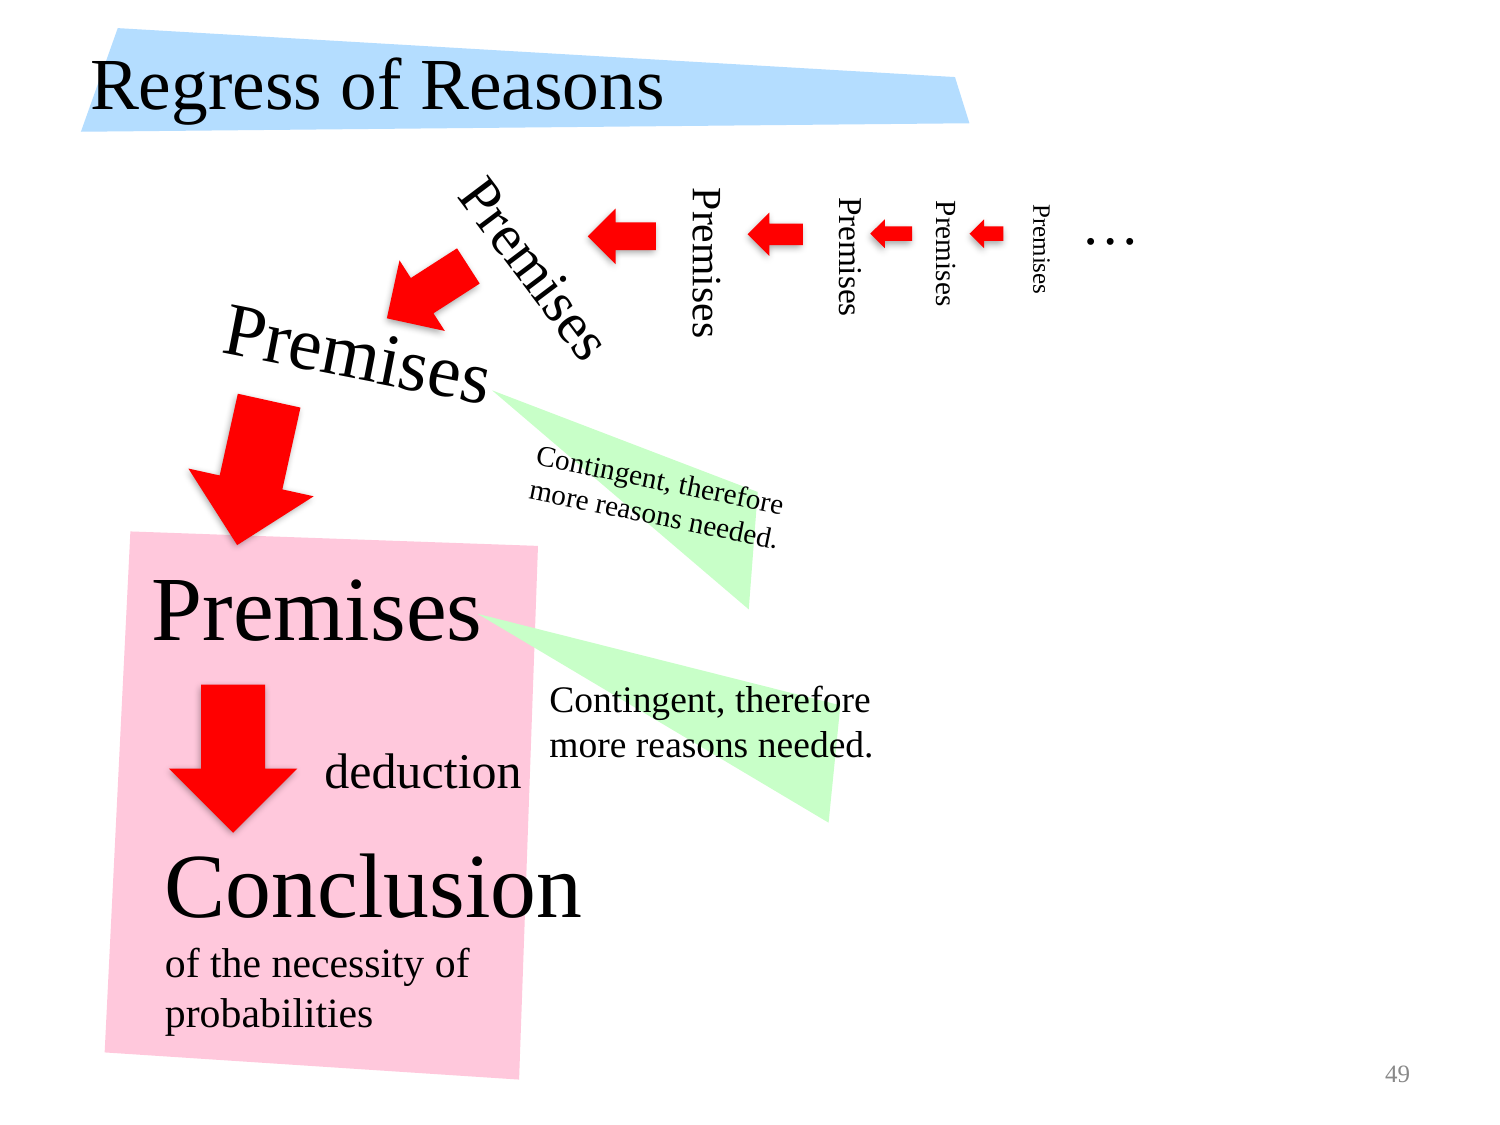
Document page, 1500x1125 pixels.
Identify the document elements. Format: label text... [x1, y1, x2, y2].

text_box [378, 145, 582, 390]
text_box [491, 390, 836, 610]
text_box [102, 529, 523, 1082]
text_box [477, 613, 954, 823]
text_box Premises [136, 541, 486, 667]
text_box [587, 171, 1156, 355]
text_box Conclusion of the necessity of probabilities [149, 818, 614, 1043]
text_box [168, 683, 299, 834]
text_box deduction [309, 730, 472, 806]
slide_number 49 [1074, 1042, 1425, 1103]
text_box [188, 296, 486, 548]
title Regress of Reasons [75, 28, 1331, 132]
